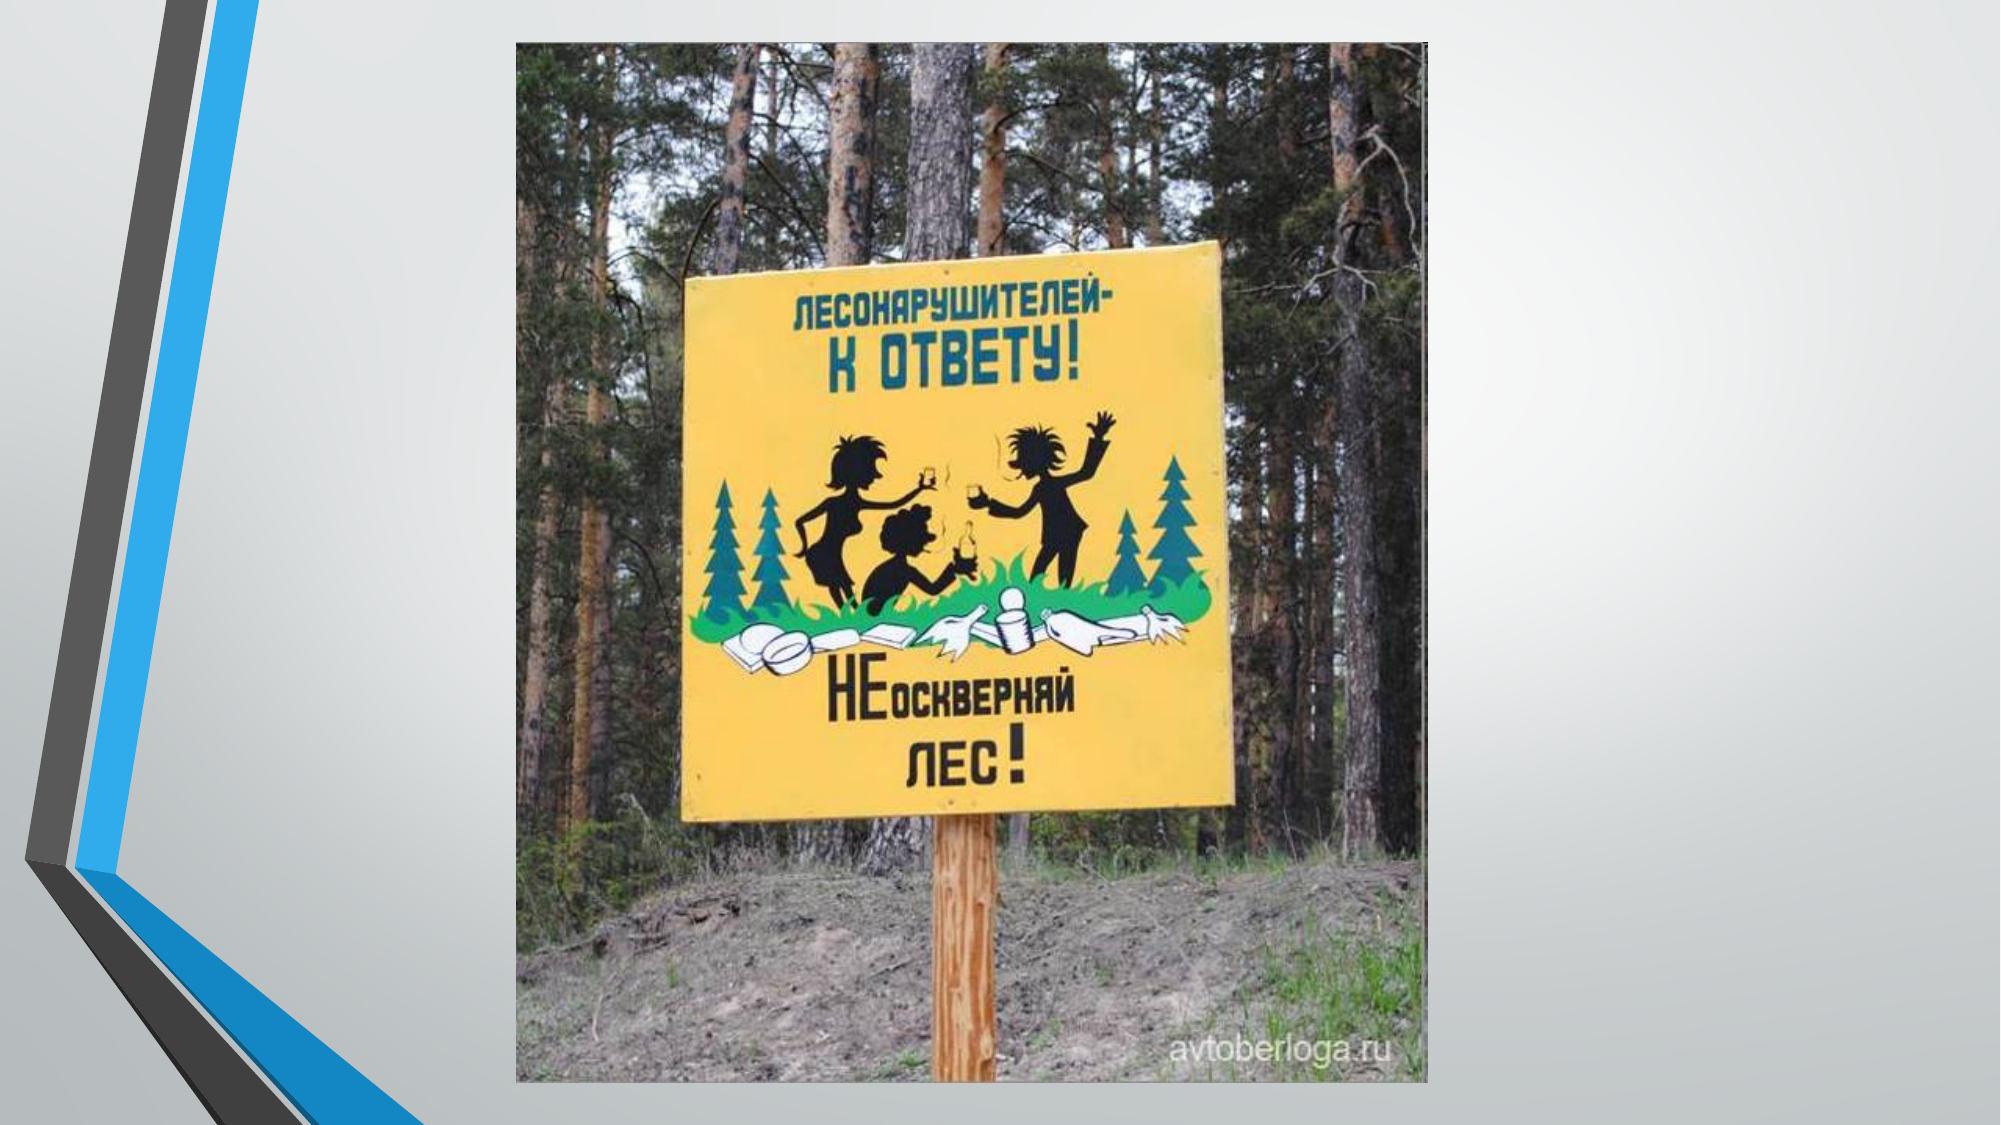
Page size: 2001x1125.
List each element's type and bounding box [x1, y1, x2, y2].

list [515, 42, 1428, 1083]
